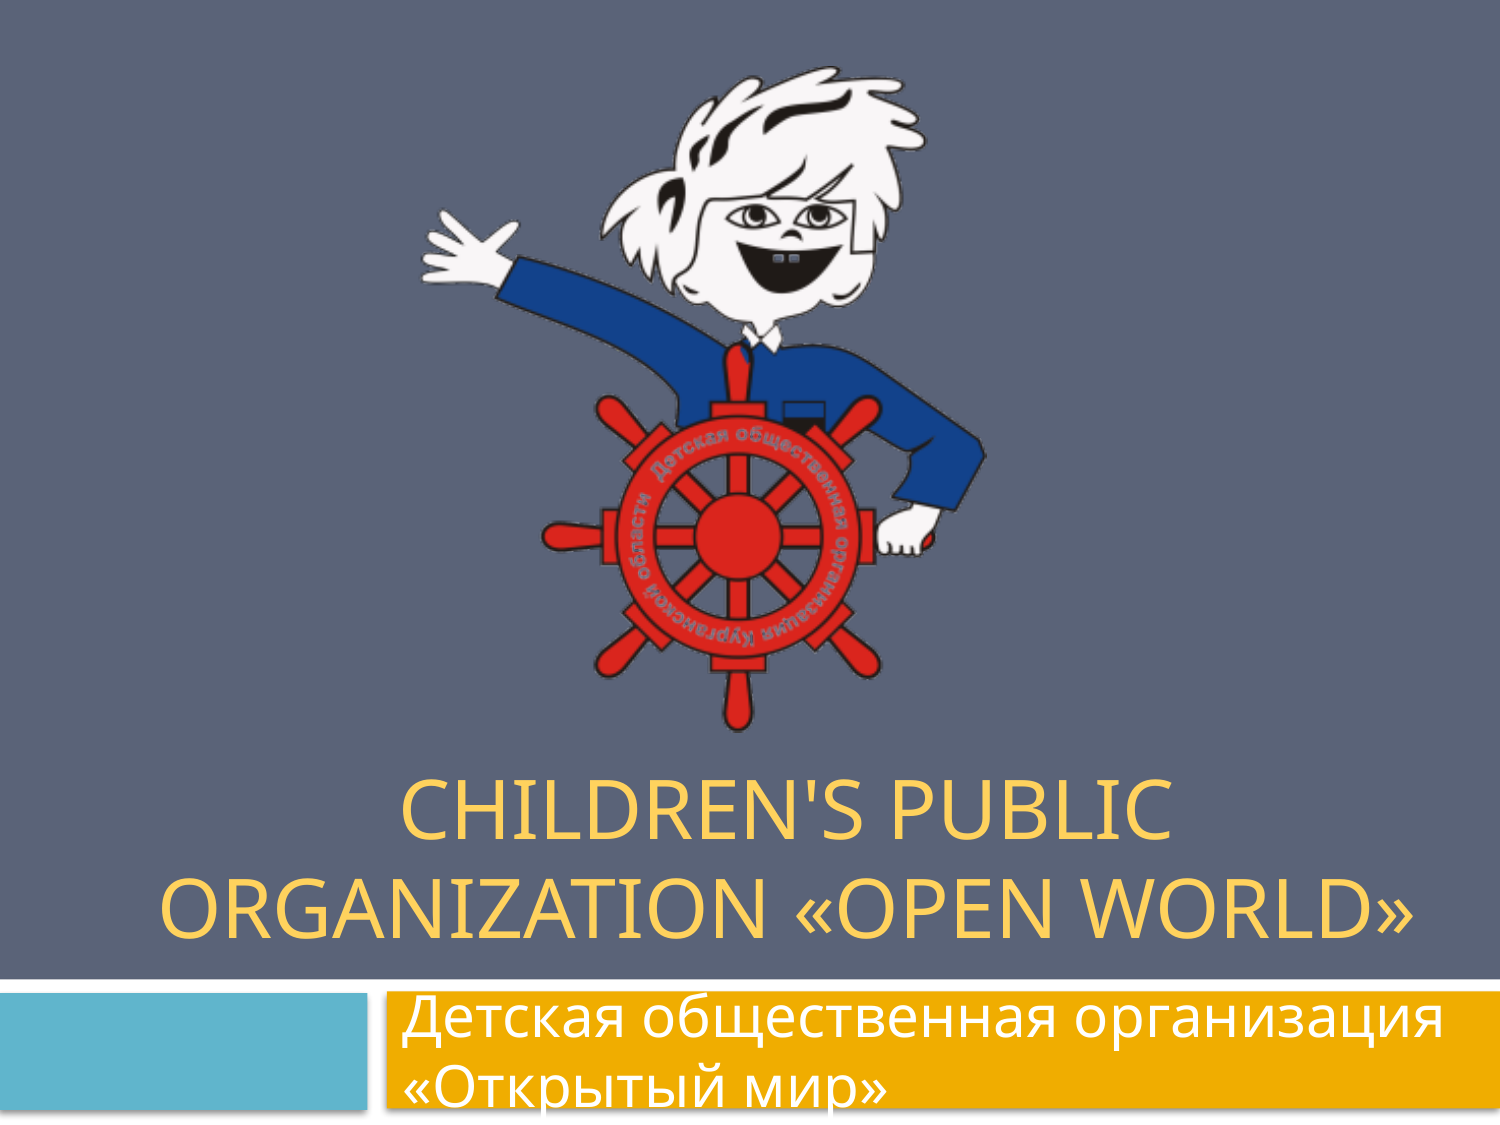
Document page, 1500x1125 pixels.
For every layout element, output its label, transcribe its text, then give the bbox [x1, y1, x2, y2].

subtitle Детская общественная организация «Открытый мир» [387, 992, 1488, 1105]
picture [395, 65, 987, 733]
title Children's public organization «open world» [123, 656, 1450, 963]
